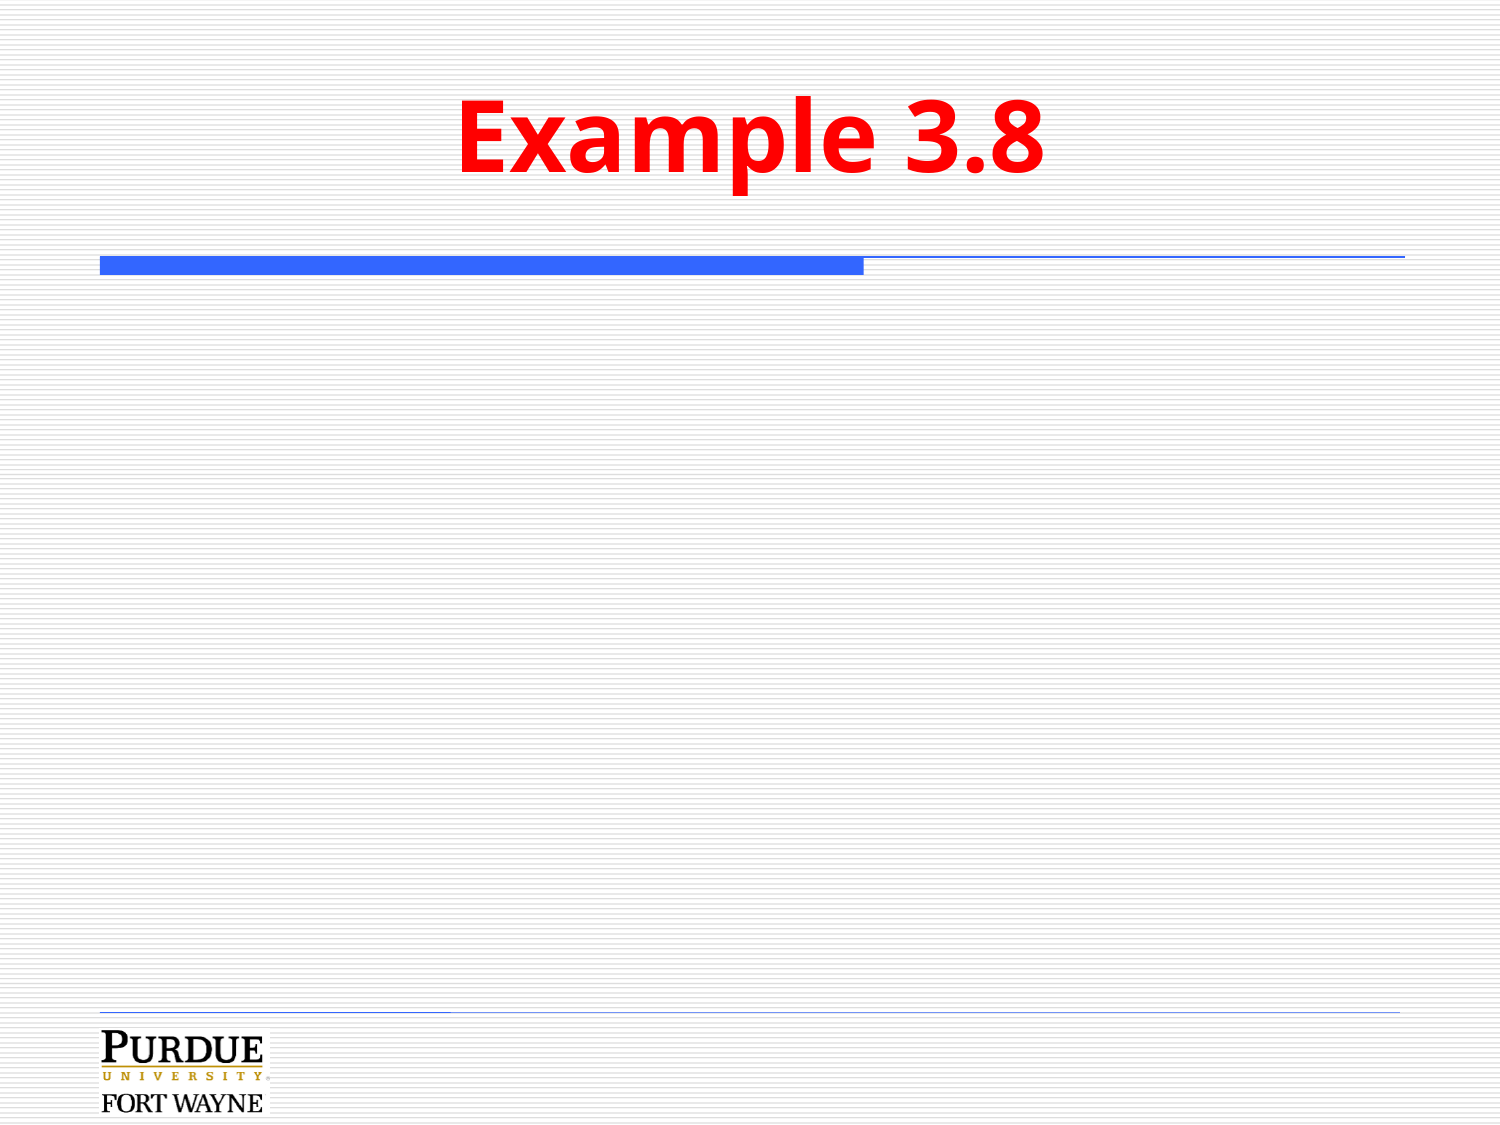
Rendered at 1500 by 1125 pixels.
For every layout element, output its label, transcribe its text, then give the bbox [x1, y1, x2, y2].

title Example 3.8 [94, 50, 1407, 200]
picture [0, 0, 1500, 1125]
